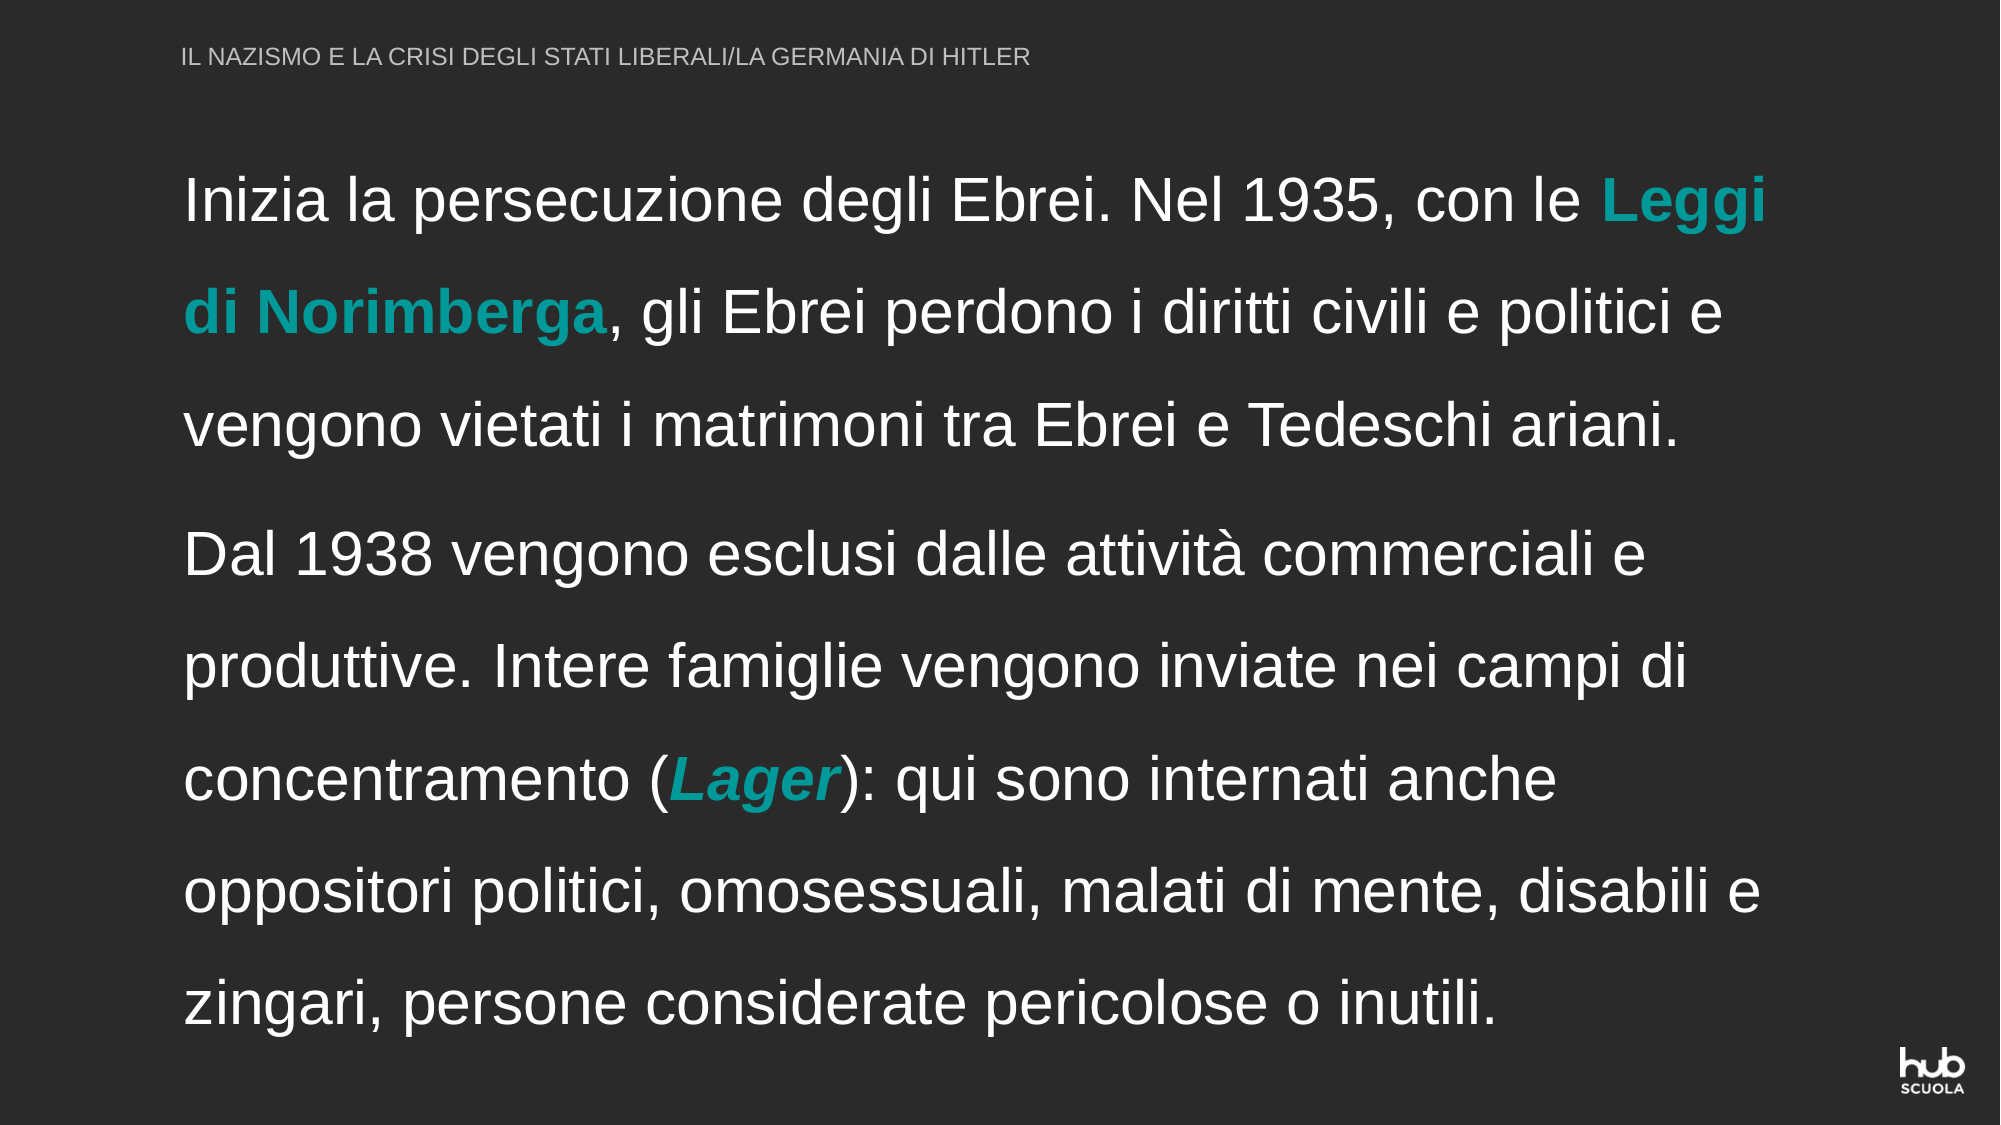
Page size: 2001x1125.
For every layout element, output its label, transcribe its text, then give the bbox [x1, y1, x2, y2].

text_box Inizia la persecuzione degli Ebrei. Nel 1935, con le Leggi di Norimberga, gli Ebrei perdono i diritti civili e politici e vengono vietati i matrimoni tra Ebrei e Tedeschi ariani. [176, 113, 1831, 467]
text_box IL NAZISMO E LA CRISI DEGLI STATI LIBERALI/LA GERMANIA DI HITLER [173, 32, 1237, 78]
text_box Dal 1938 vengono esclusi dalle attività commerciali e produttive. Intere famiglie vengono inviate nei campi di concentramento (Lager): qui sono internati anche oppositori politici, omosessuali, malati di mente, disabili e zingari, persone considerate pericolose o inutili. [176, 467, 1831, 1125]
picture [1900, 1047, 1966, 1095]
